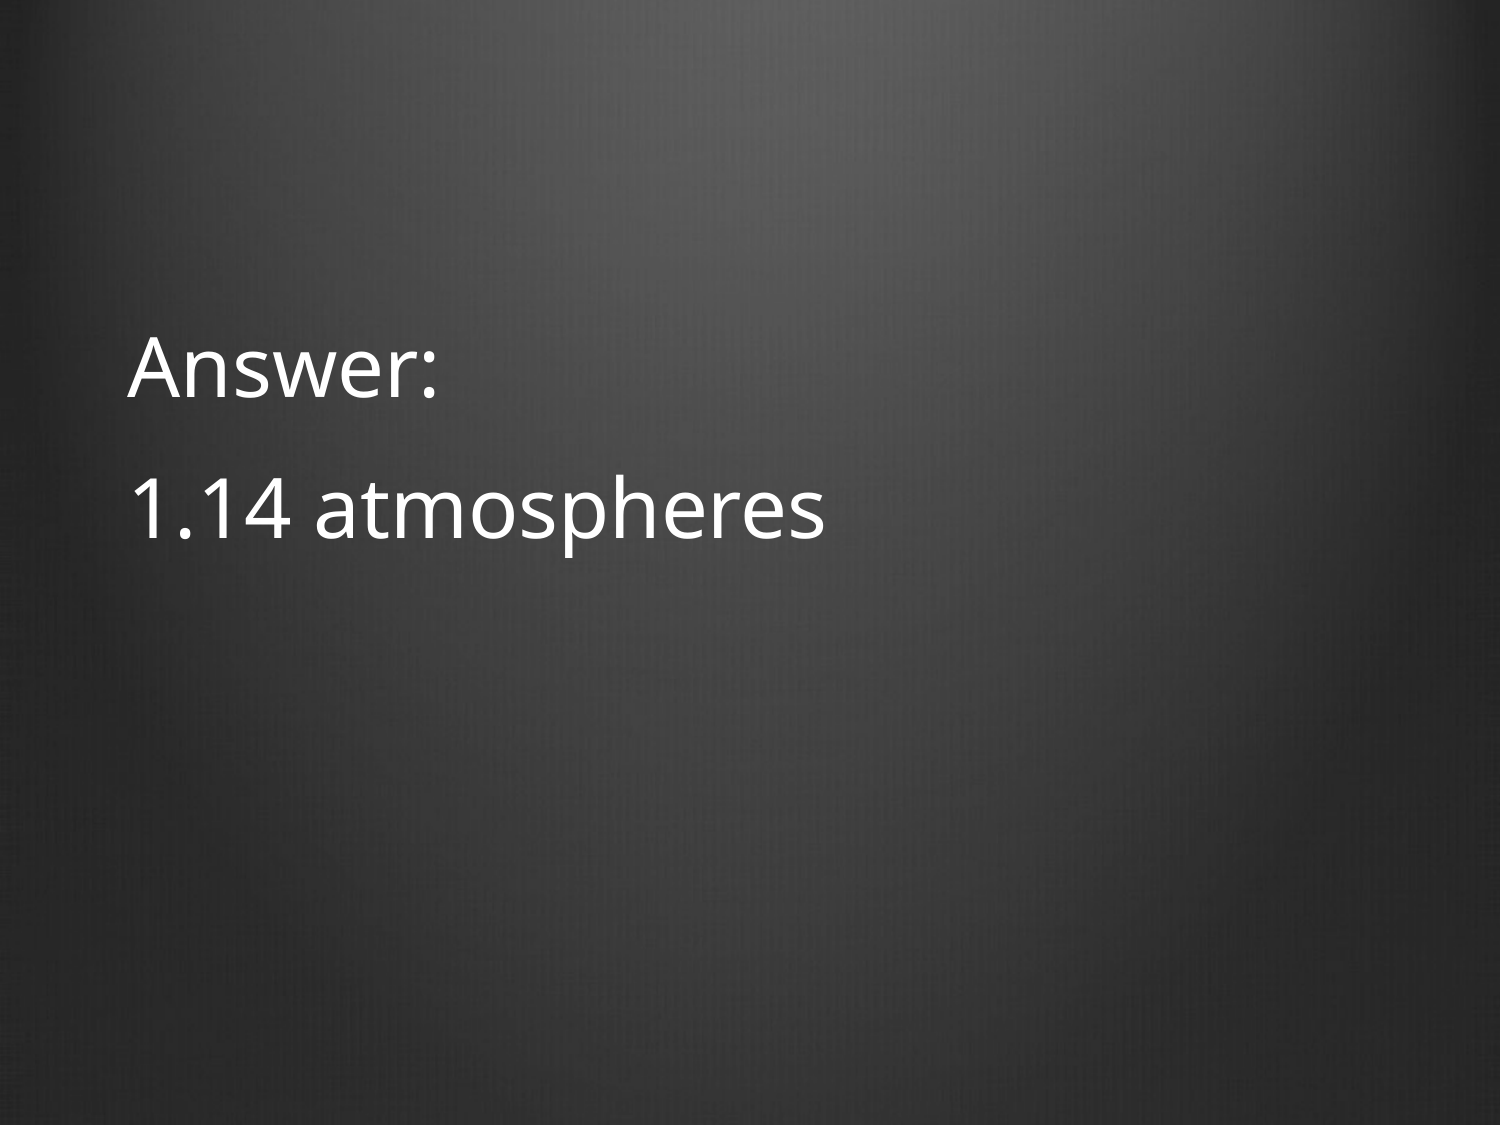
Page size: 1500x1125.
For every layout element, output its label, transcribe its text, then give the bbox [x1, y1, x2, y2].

list Answer: 1.14 atmospheres [112, 306, 1388, 1005]
